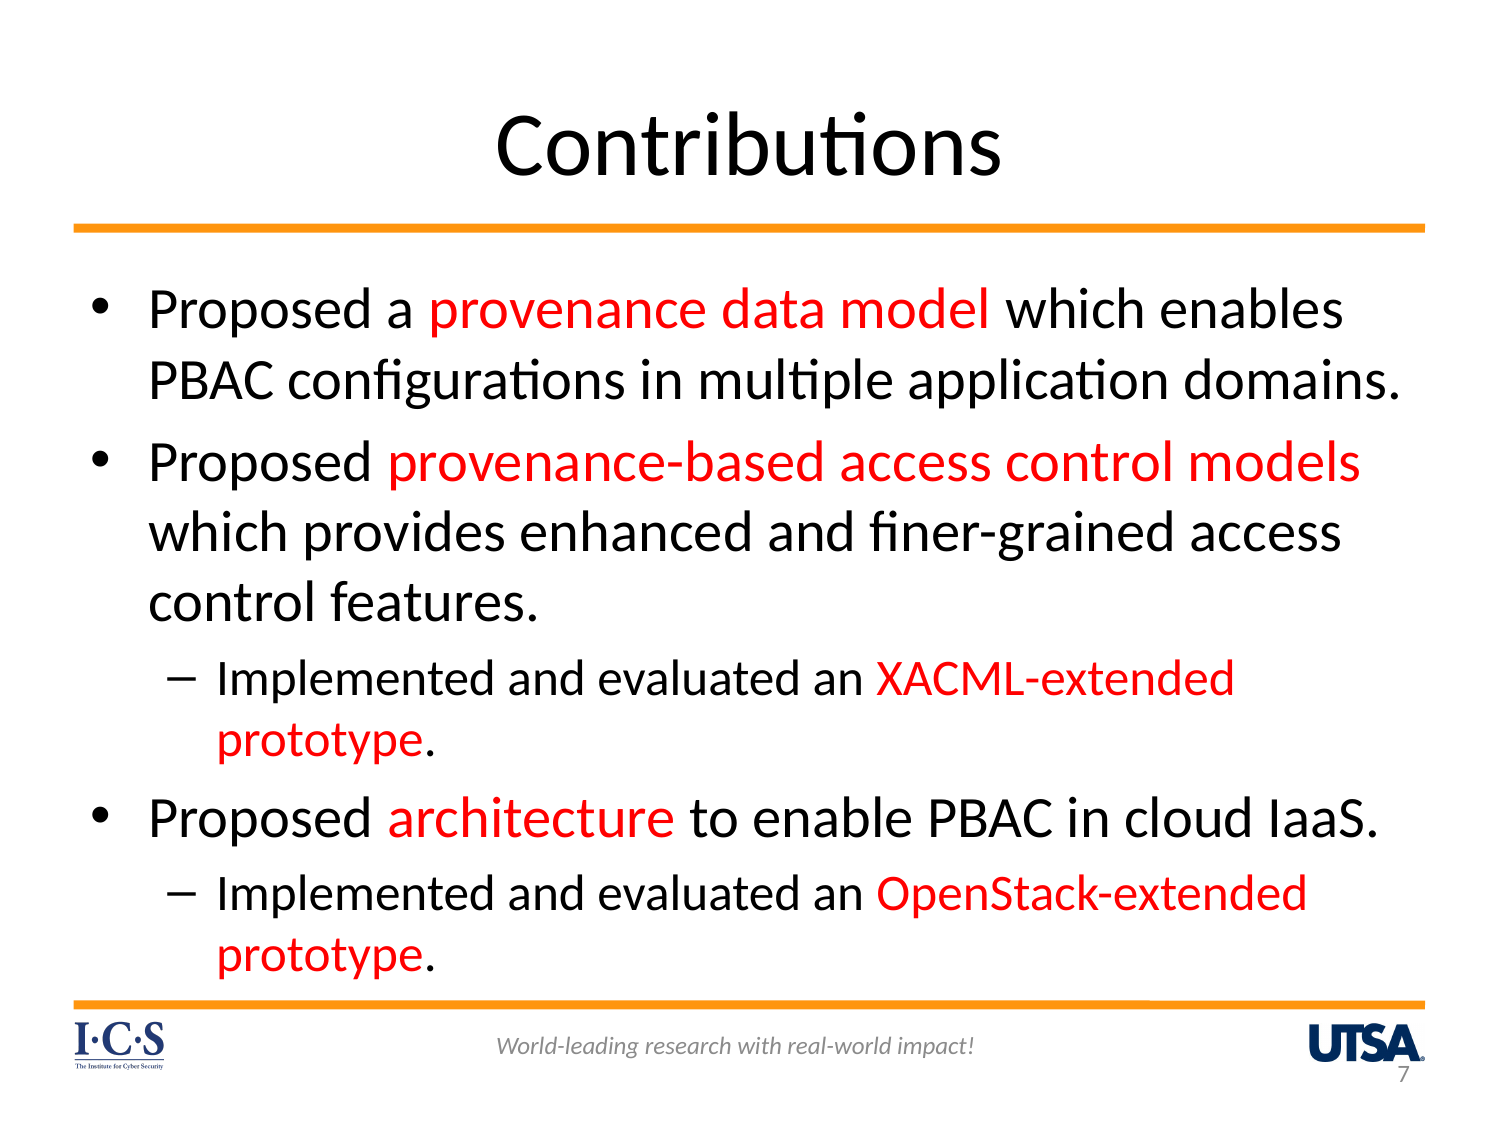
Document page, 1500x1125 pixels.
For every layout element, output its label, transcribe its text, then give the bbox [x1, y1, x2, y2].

list Proposed a provenance data model which enables PBAC configurations in multiple application domains. Proposed provenance-based access control models which provides enhanced and finer-grained access control features. Implemented and evaluated an XACML-extended prototype. Proposed architecture to enable PBAC in cloud IaaS. Implemented and evaluated an OpenStack-extended prototype. [75, 262, 1425, 1005]
slide_number 7 [1074, 1042, 1425, 1103]
title Contributions [75, 45, 1425, 233]
picture [73, 1014, 165, 1071]
footer World-leading research with real-world impact! [470, 1014, 1014, 1075]
picture [1309, 1023, 1425, 1042]
